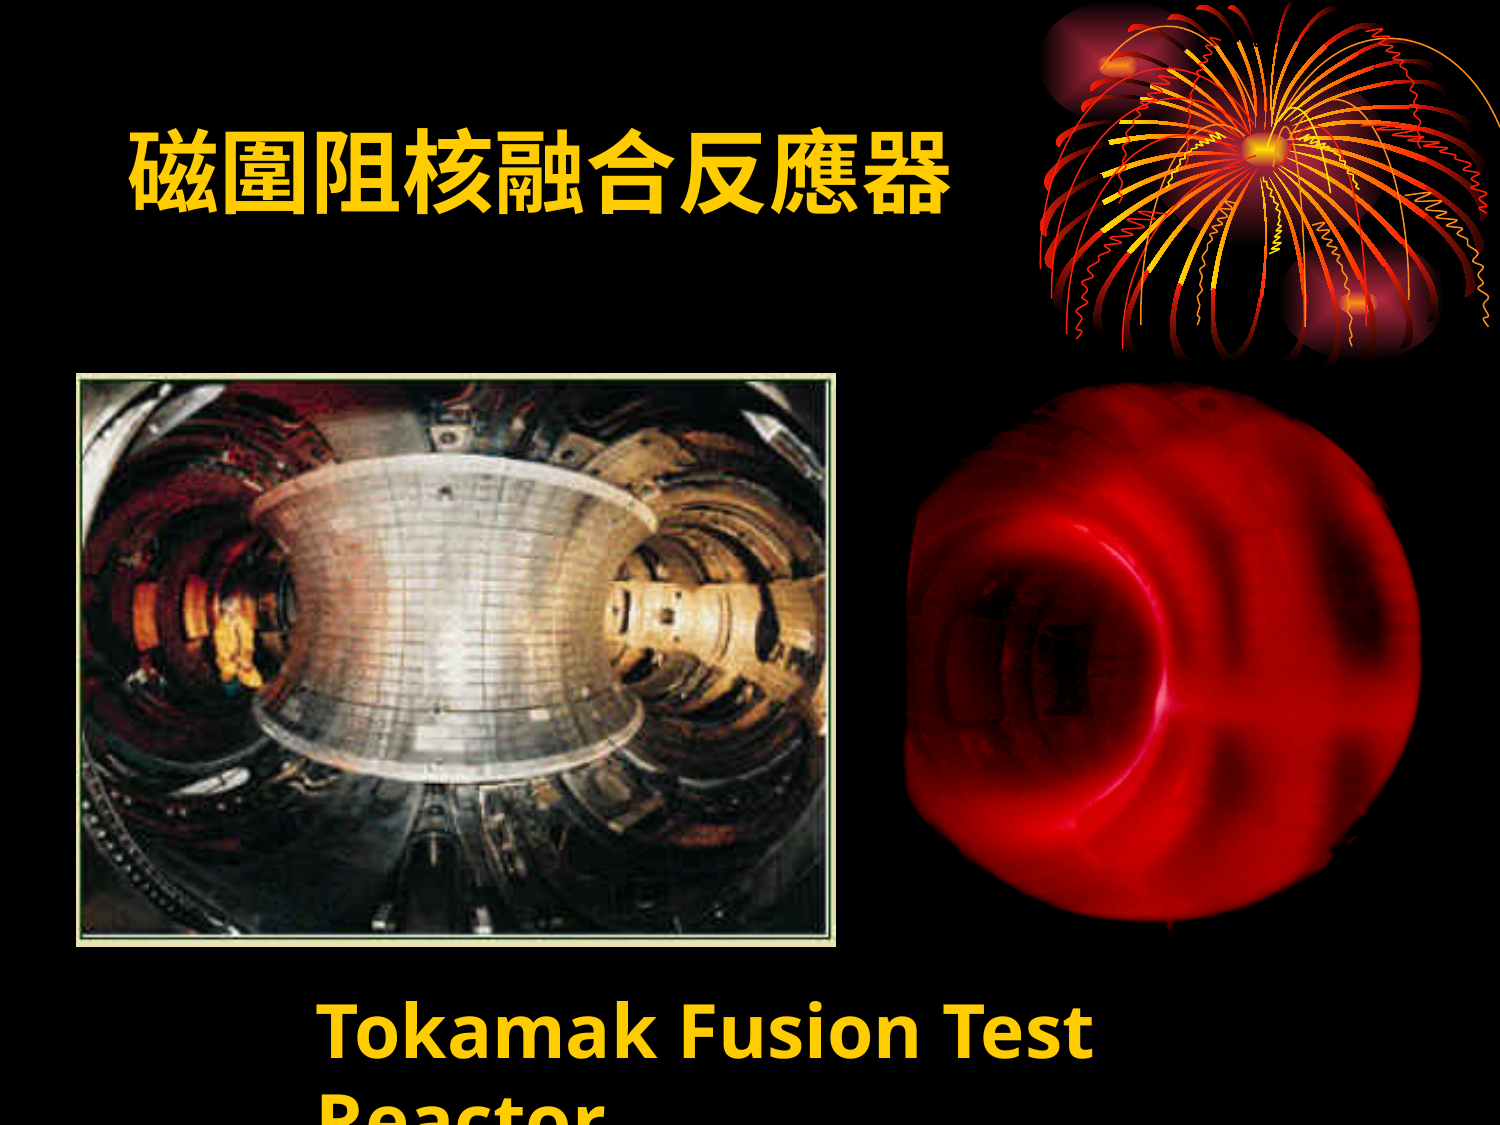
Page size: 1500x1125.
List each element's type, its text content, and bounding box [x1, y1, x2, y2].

picture [76, 373, 836, 947]
picture [903, 373, 1430, 977]
text_box Tokamak Fusion Test Reactor [301, 976, 1341, 1125]
title 磁圍阻核融合反應器 [112, 49, 1388, 290]
